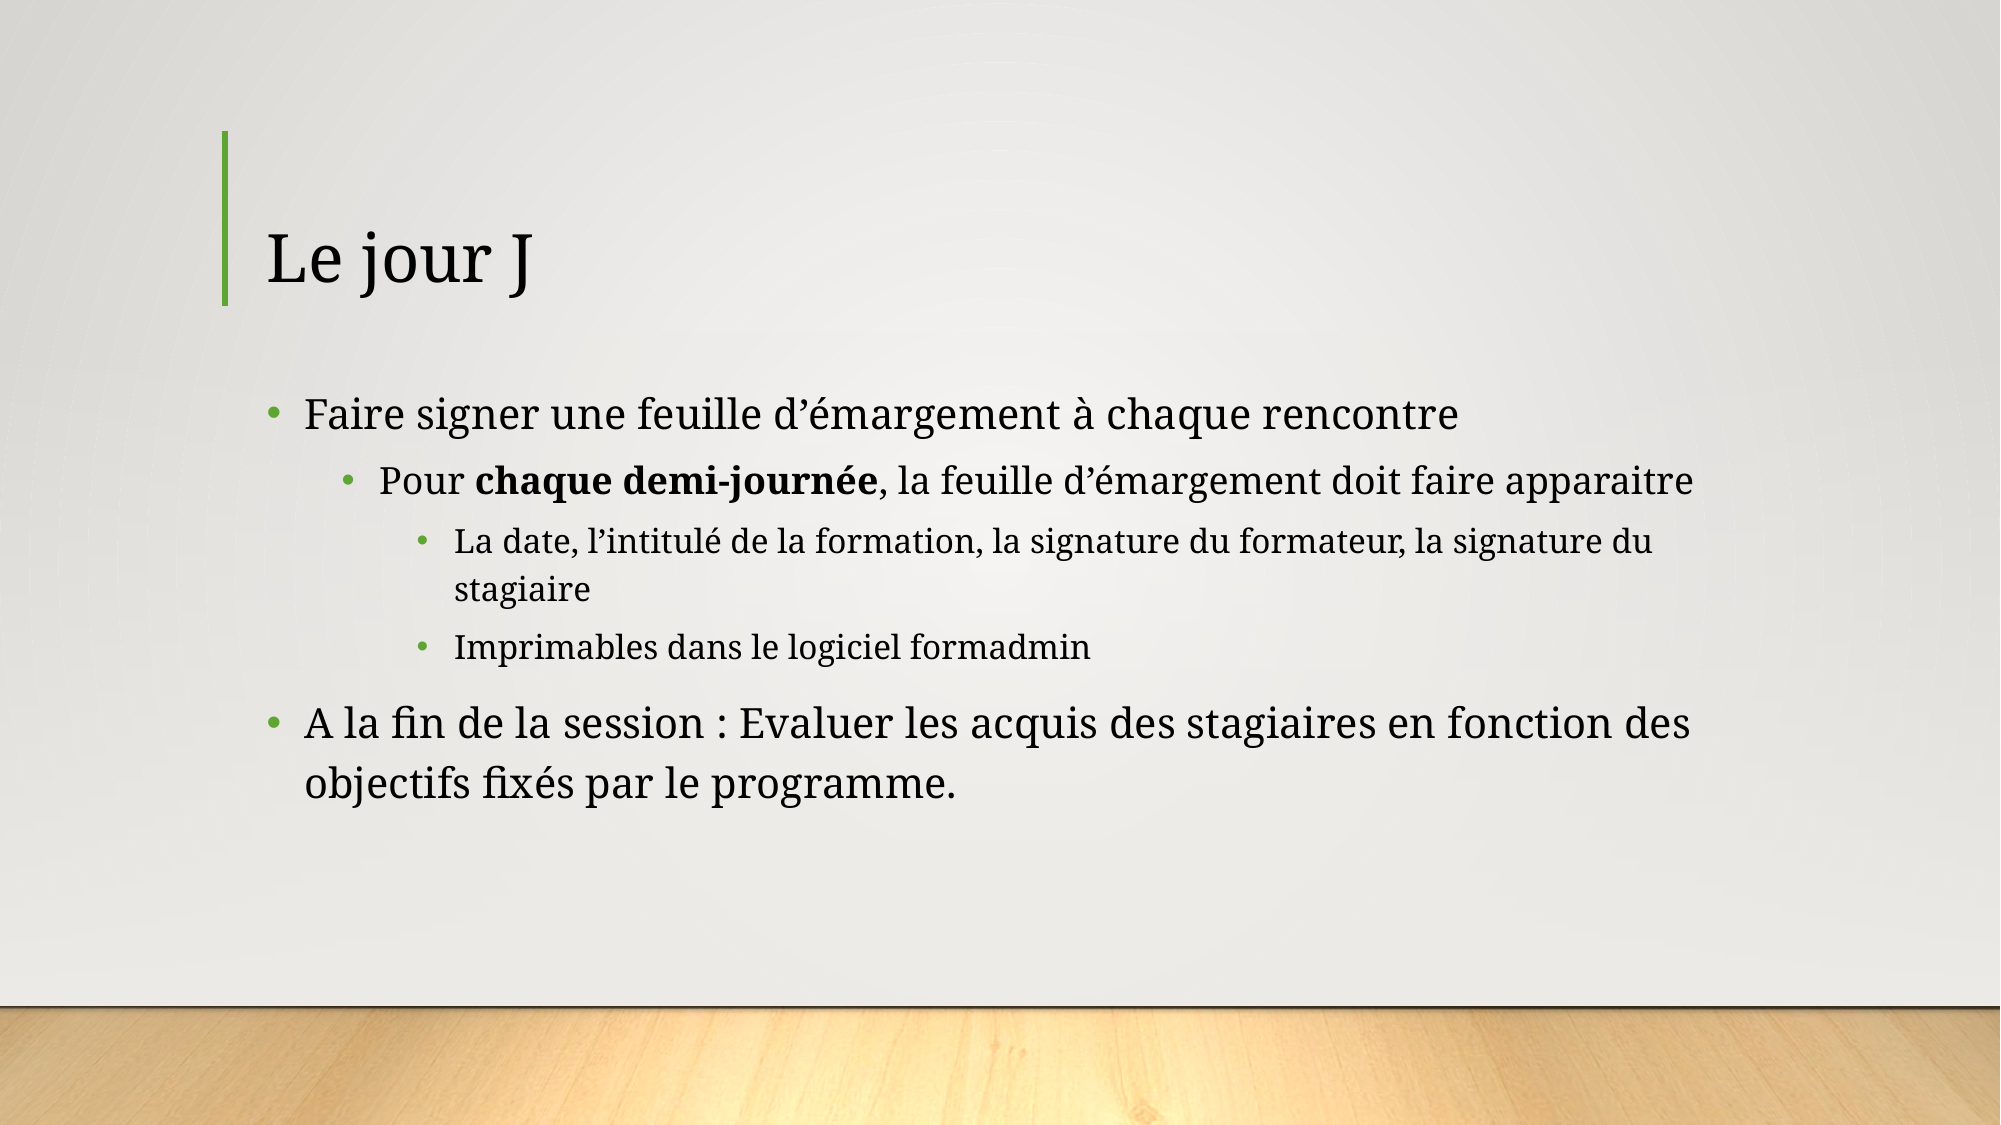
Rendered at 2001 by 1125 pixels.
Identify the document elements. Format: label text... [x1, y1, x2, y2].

list Faire signer une feuille d’émargement à chaque rencontre Pour chaque demi-journée, la feuille d’émargement doit faire apparaitre La date, l’intitulé de la formation, la signature du formateur, la signature du stagiaire Imprimables dans le logiciel formadmin A la fin de la session : Evaluer les acquis des stagiaires en fonction des objectifs fixés par le programme. [251, 369, 1814, 937]
title Le jour J [251, 131, 1814, 305]
picture [0, 1006, 2000, 1125]
